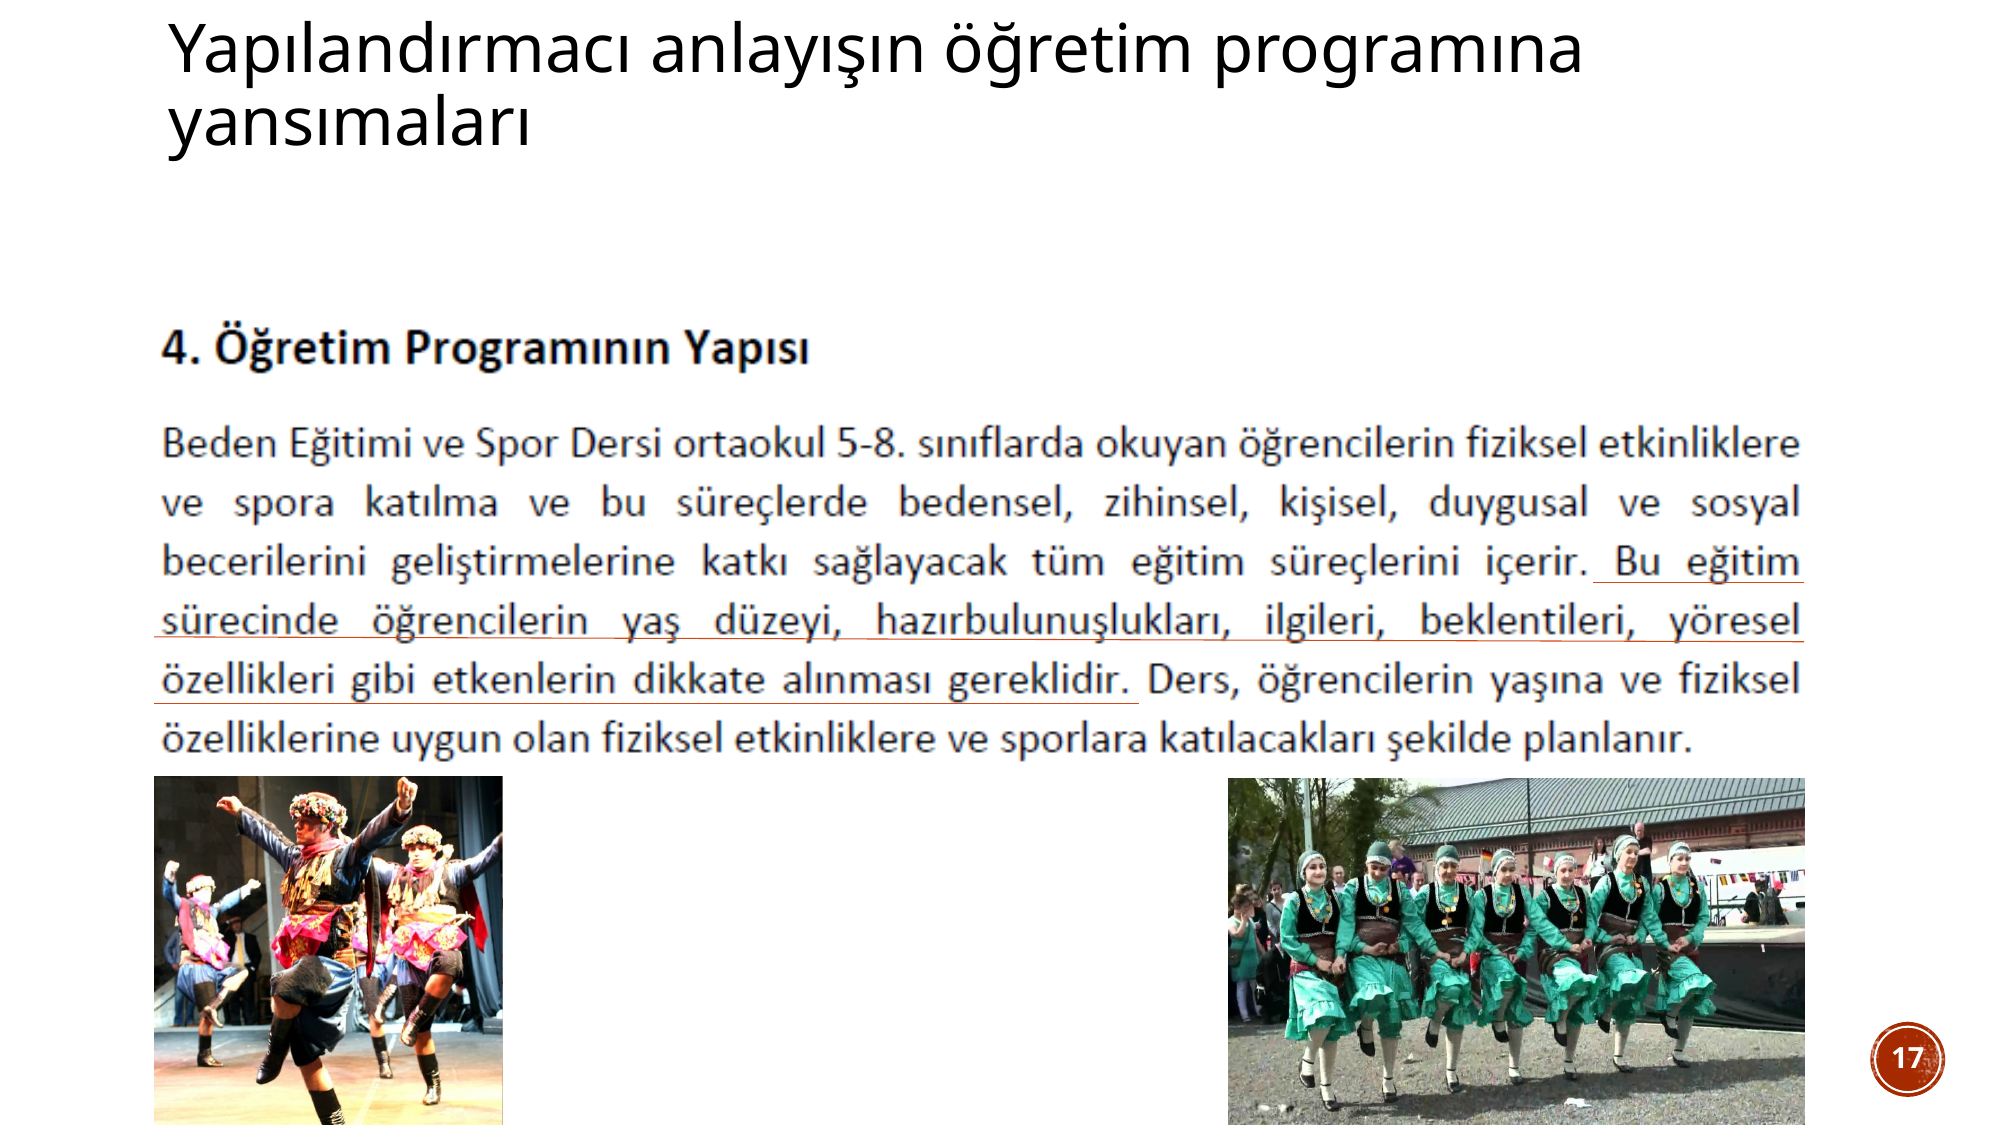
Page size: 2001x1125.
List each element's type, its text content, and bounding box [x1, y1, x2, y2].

picture [154, 778, 503, 1125]
text_box Yapılandırmacı anlayışın öğretim programına yansımaları [153, 6, 1804, 168]
slide_number 17 [1855, 1028, 1961, 1089]
picture [123, 303, 1854, 777]
picture [1228, 778, 1805, 1125]
